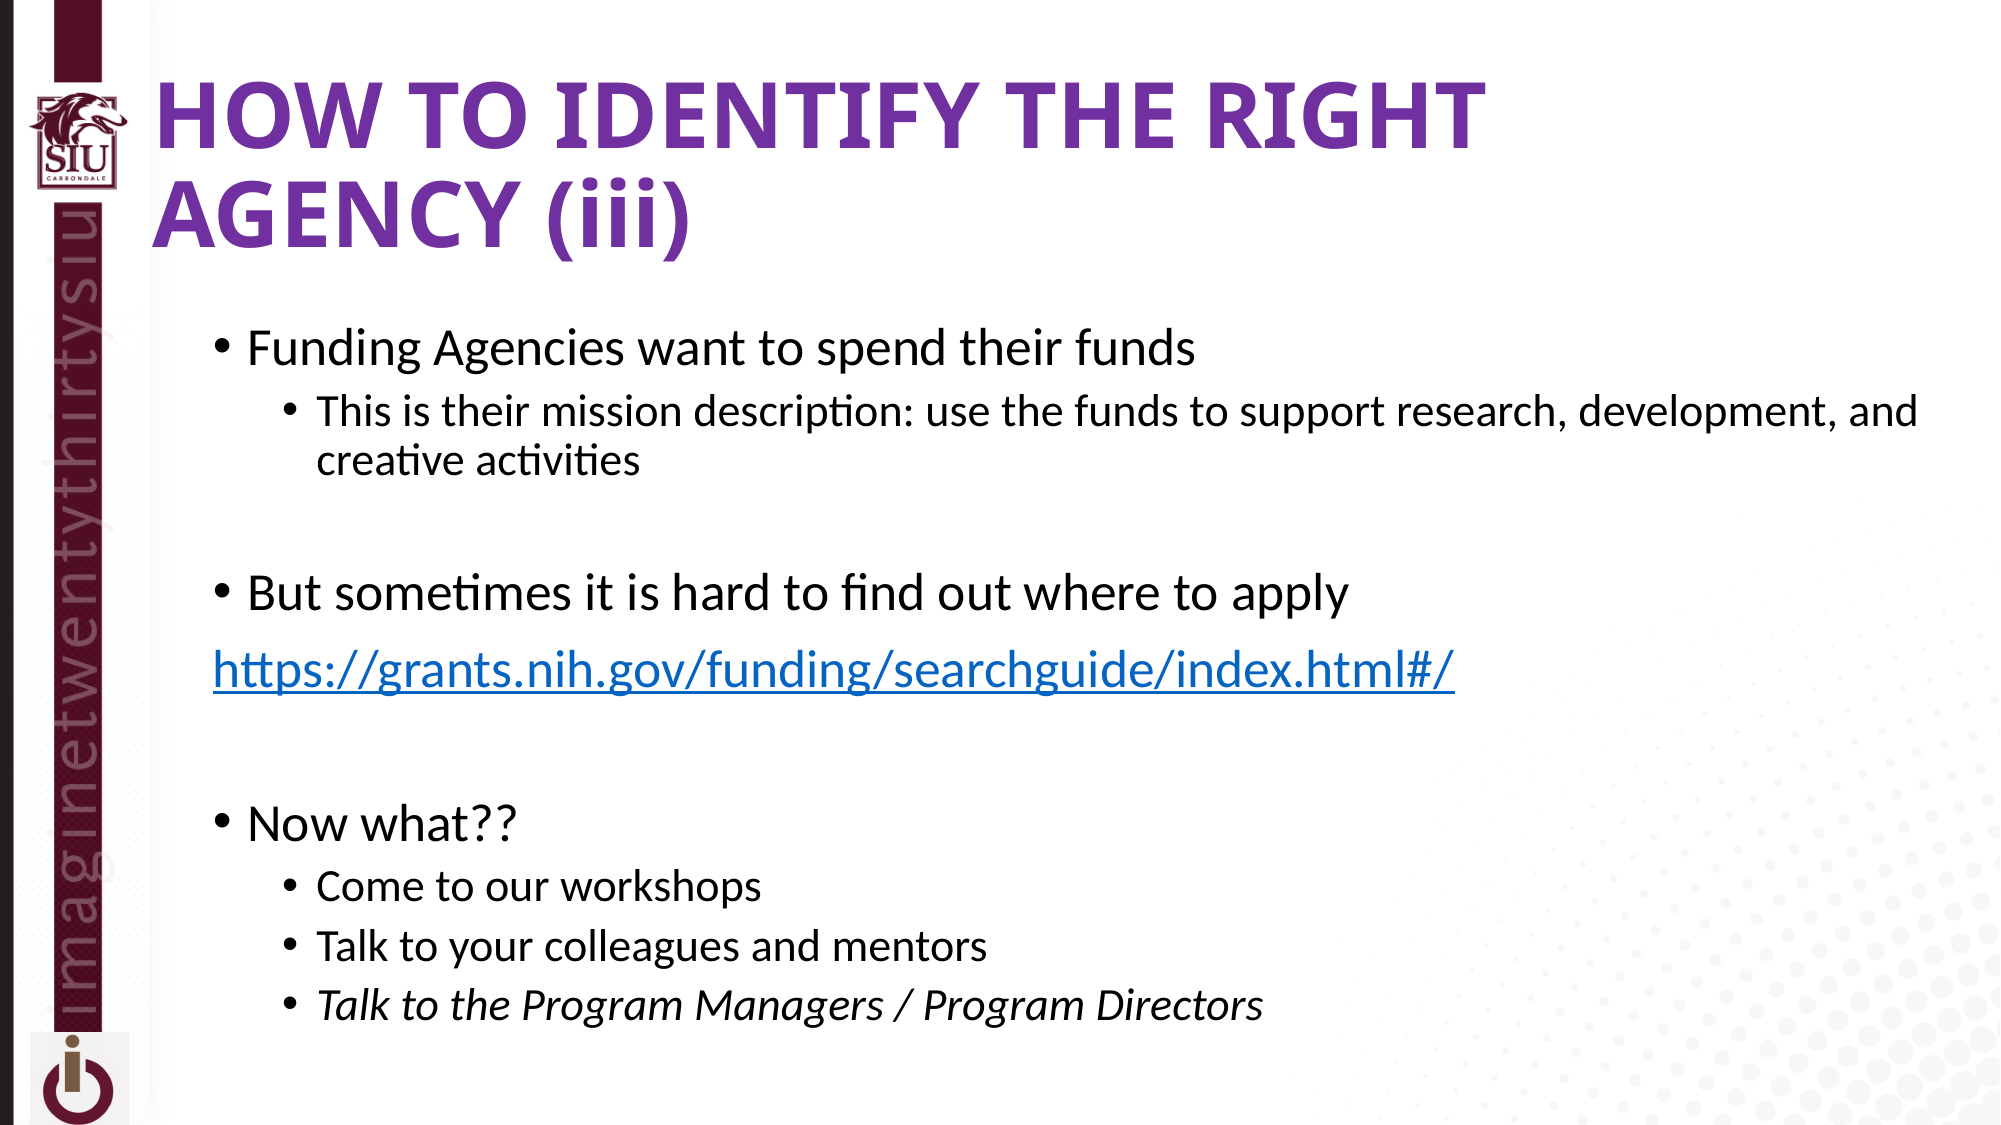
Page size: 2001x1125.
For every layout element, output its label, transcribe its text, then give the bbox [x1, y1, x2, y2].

list Funding Agencies want to spend their funds This is their mission description: use the funds to support research, development, and creative activities But sometimes it is hard to find out where to apply https://grants.nih.gov/funding/searchguide/index.html#/ Now what?? Come to our workshops Talk to your colleagues and mentors Talk to the Program Managers / Program Directors [198, 311, 1942, 1042]
picture [0, 0, 2001, 1125]
title HOW TO IDENTIFY THE RIGHT AGENCY (iii) [137, 59, 1863, 278]
